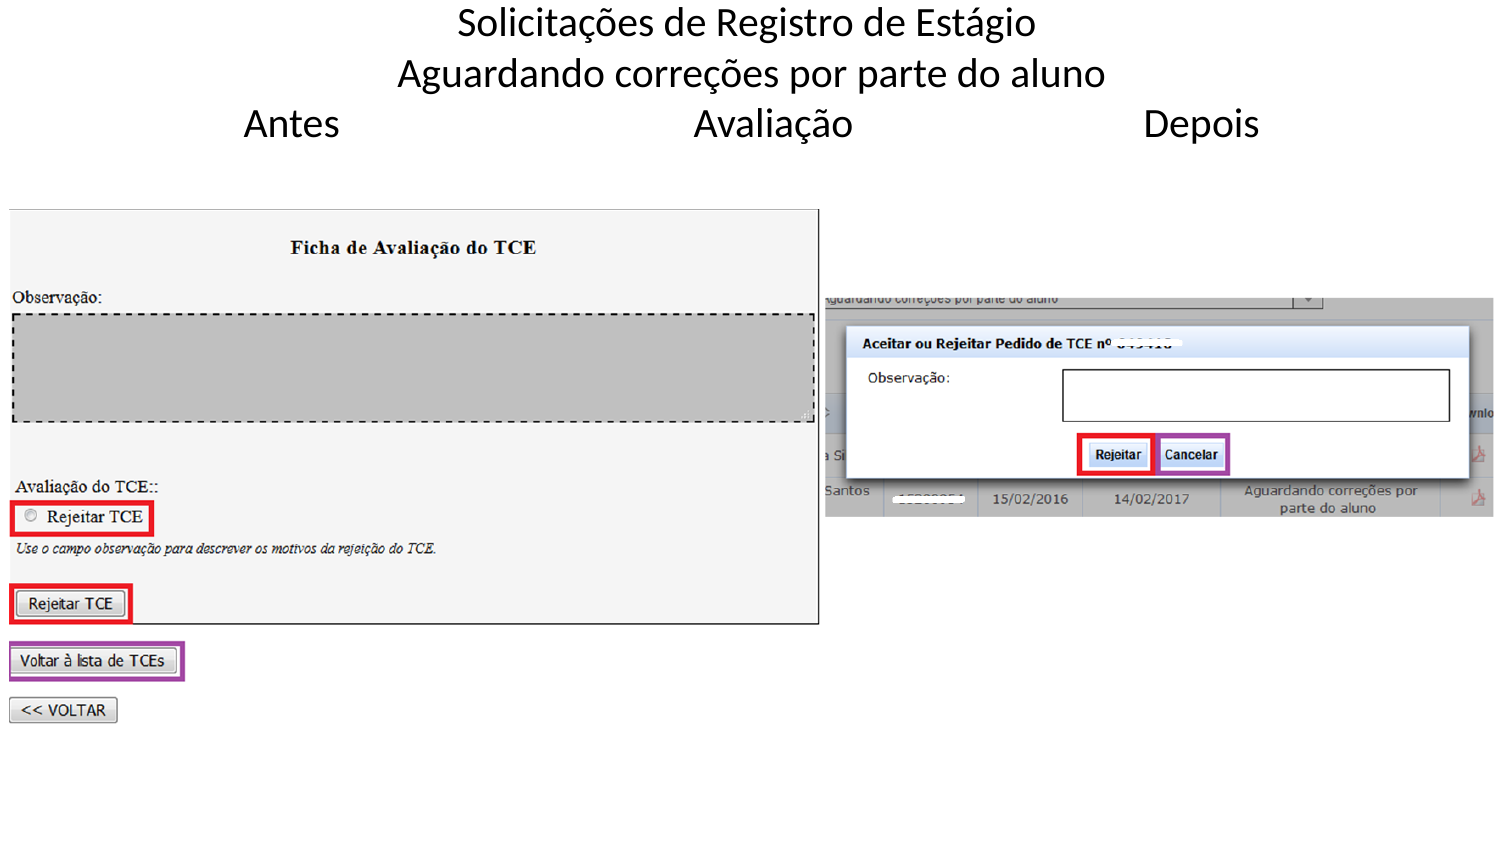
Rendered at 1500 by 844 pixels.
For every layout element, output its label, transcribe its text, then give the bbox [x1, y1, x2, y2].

title Solicitações de Registro de Estágio Aguardando correções por parte do aluno Antes Avaliação Depois [76, 0, 1427, 141]
picture [8, 208, 1496, 730]
